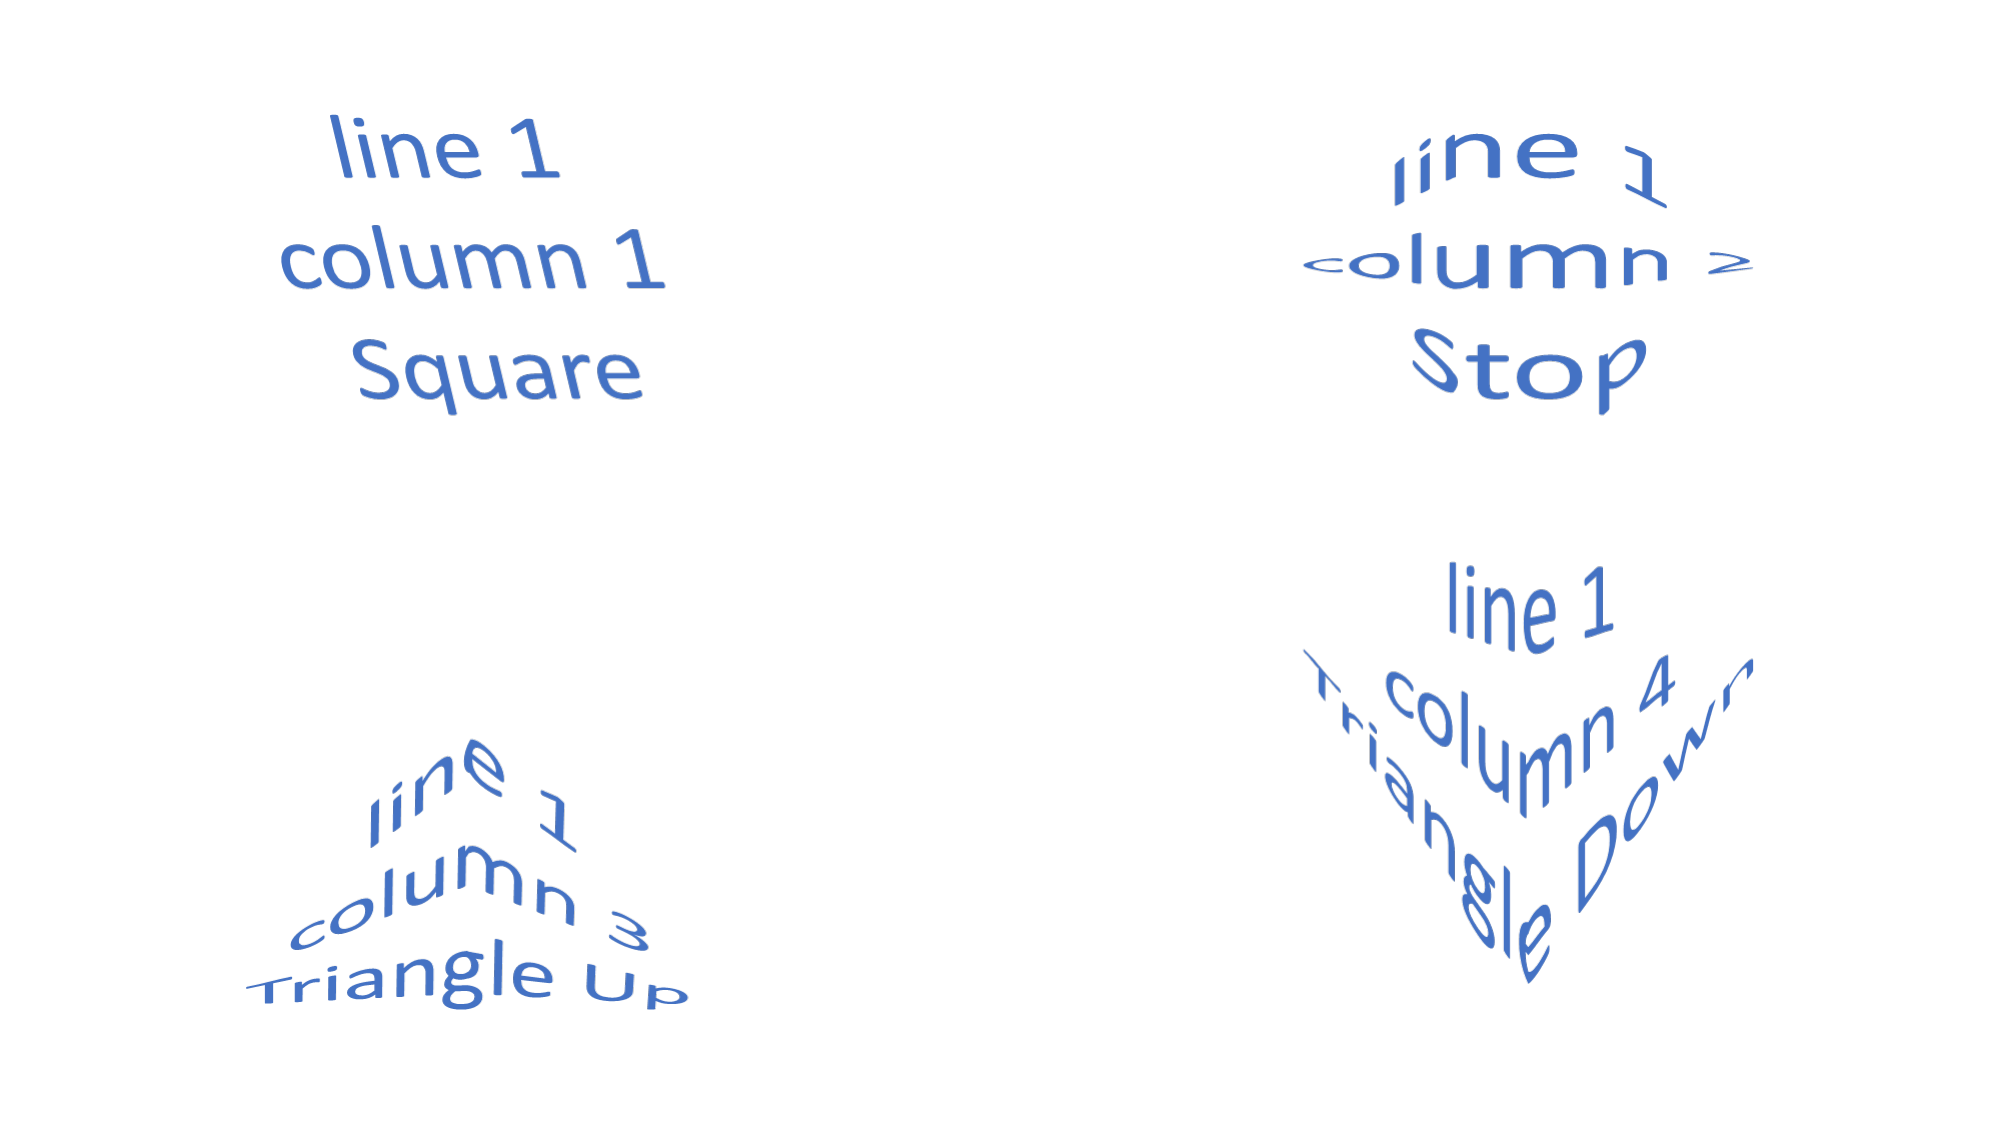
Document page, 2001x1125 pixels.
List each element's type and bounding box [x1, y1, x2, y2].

picture [245, 114, 1755, 1011]
